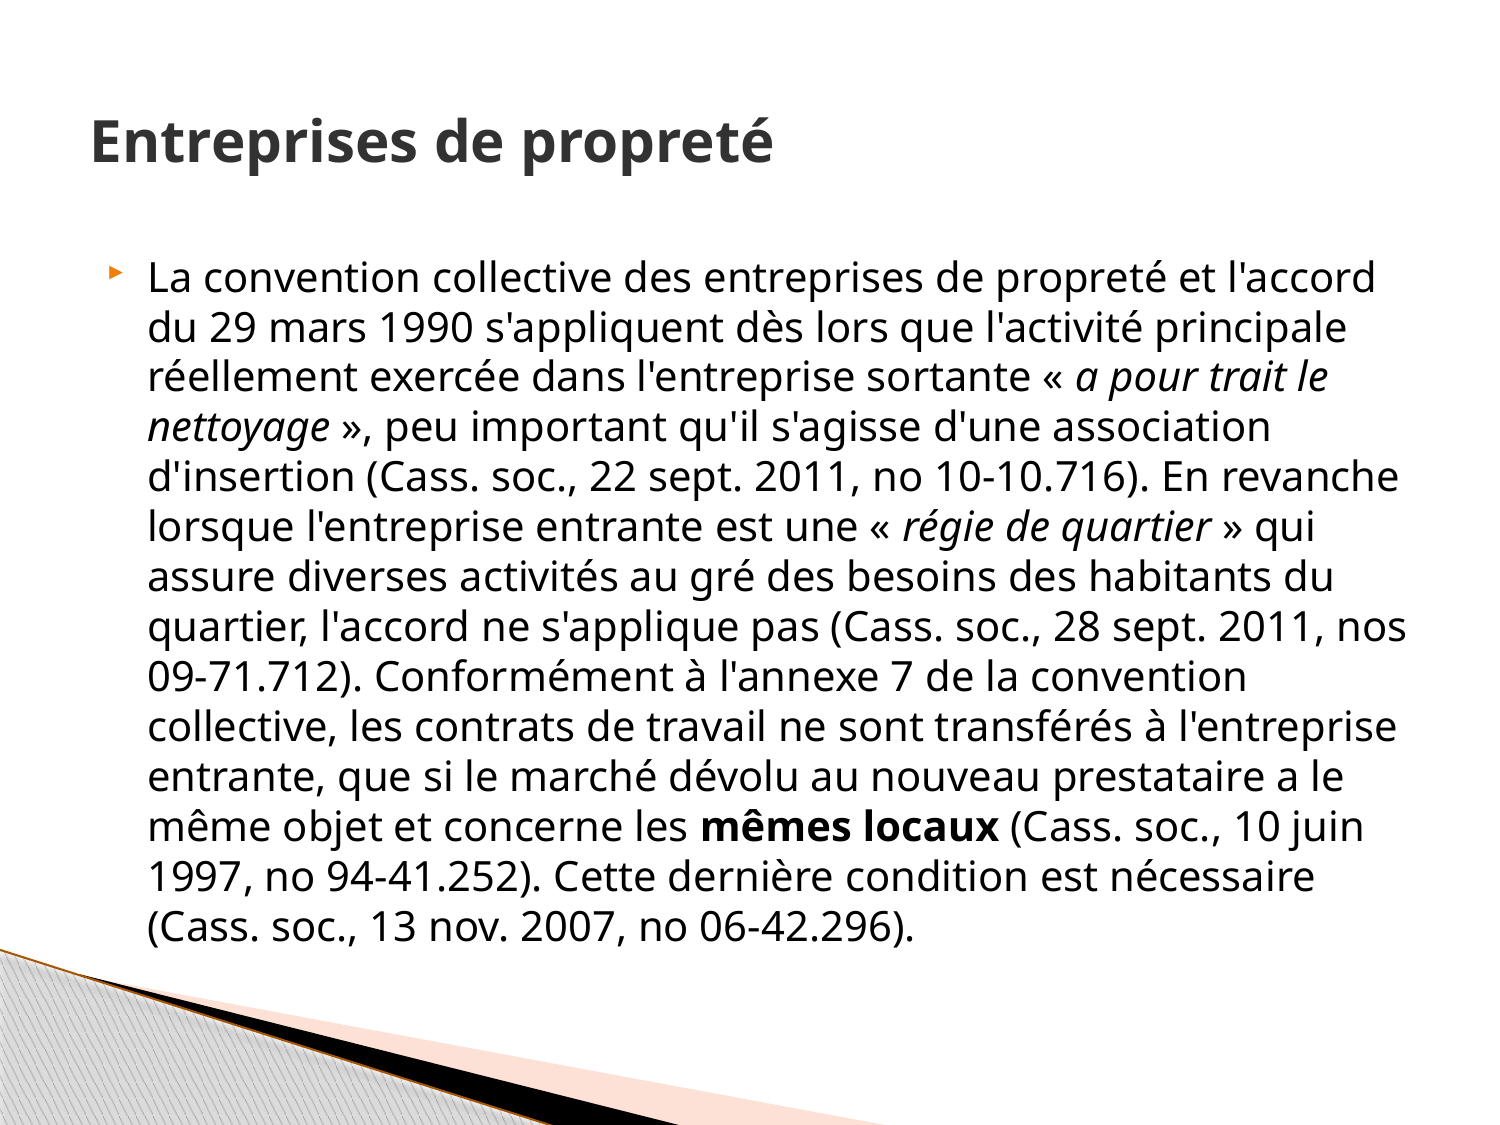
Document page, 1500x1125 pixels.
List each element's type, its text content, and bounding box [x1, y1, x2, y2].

list La convention collective des entreprises de propreté et l'accord du 29 mars 1990 s'appliquent dès lors que l'activité principale réellement exercée dans l'entreprise sortante « a pour trait le nettoyage », peu important qu'il s'agisse d'une association d'insertion (Cass. soc., 22 sept. 2011, no 10‐10.716). En revanche lorsque l'entreprise entrante est une « régie de quartier » qui assure diverses activités au gré des besoins des habitants du quartier, l'accord ne s'applique pas (Cass. soc., 28 sept. 2011, nos 09‐71.712). Conformément à l'annexe 7 de la convention collective, les contrats de travail ne sont transférés à l'entreprise entrante, que si le marché dévolu au nouveau prestataire a le même objet et concerne les mêmes locaux (Cass. soc., 10 juin 1997, no 94‐41.252). Cette dernière condition est nécessaire (Cass. soc., 13 nov. 2007, no 06‐42.296). [75, 243, 1425, 986]
title Entreprises de propreté [75, 45, 1425, 233]
